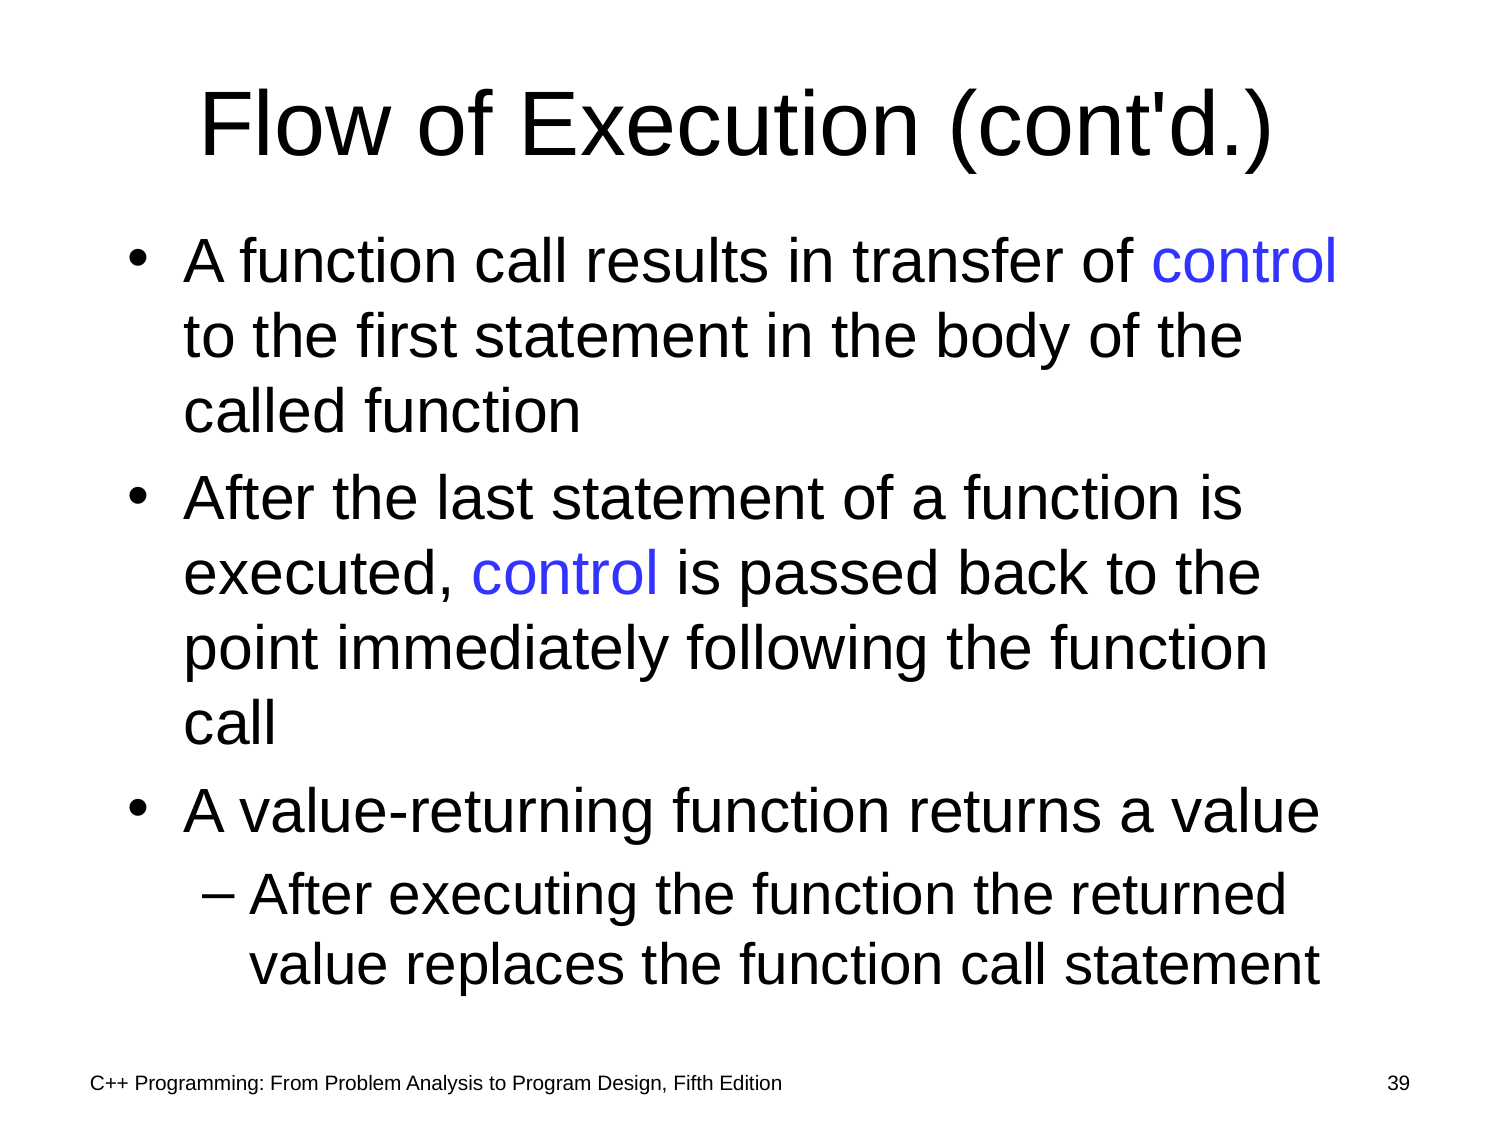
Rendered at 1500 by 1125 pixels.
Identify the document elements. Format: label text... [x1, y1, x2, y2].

list A function call results in transfer of control to the first statement in the body of the called function After the last statement of a function is executed, control is passed back to the point immediately following the function call A value-returning function returns a value After executing the function the returned value replaces the function call statement [112, 212, 1388, 950]
title Flow of Execution (cont'd.) [62, 24, 1413, 213]
